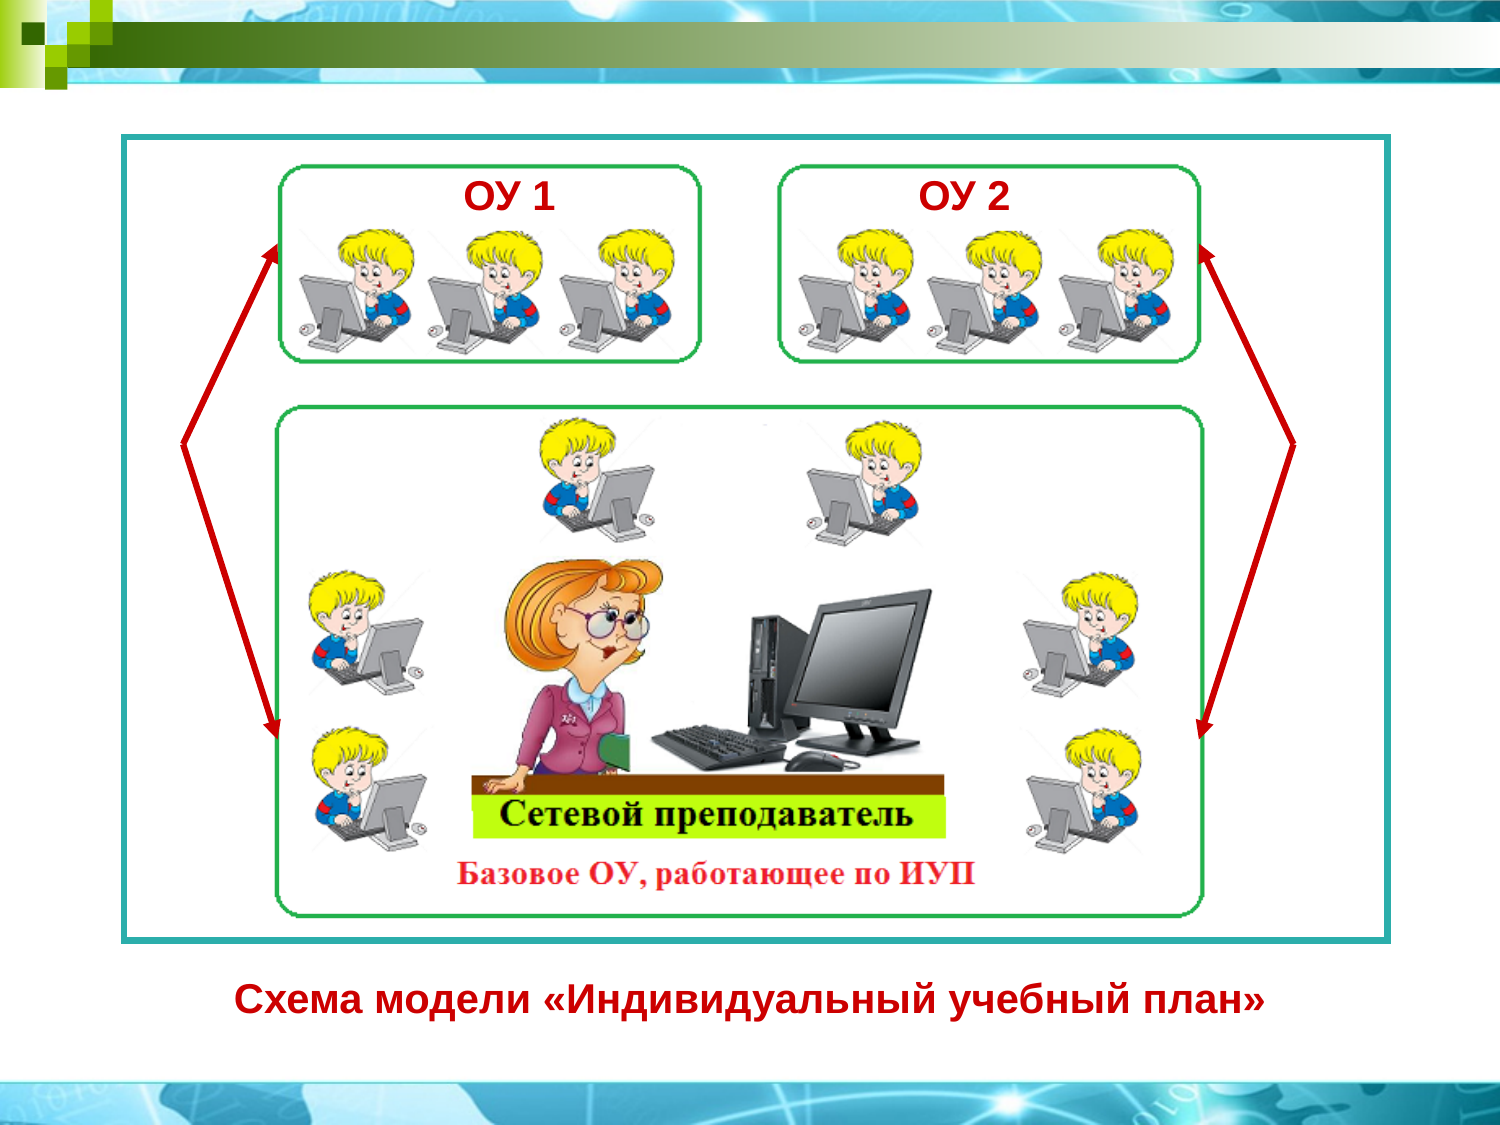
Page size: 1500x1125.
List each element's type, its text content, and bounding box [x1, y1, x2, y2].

picture [0, 67, 1500, 1125]
picture [47, 0, 89, 45]
text_box Схема модели «Индивидуальный учебный план» [219, 964, 1293, 1029]
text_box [1198, 243, 1294, 740]
picture [113, 0, 1500, 22]
text_box [123, 137, 1388, 941]
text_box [182, 243, 278, 740]
